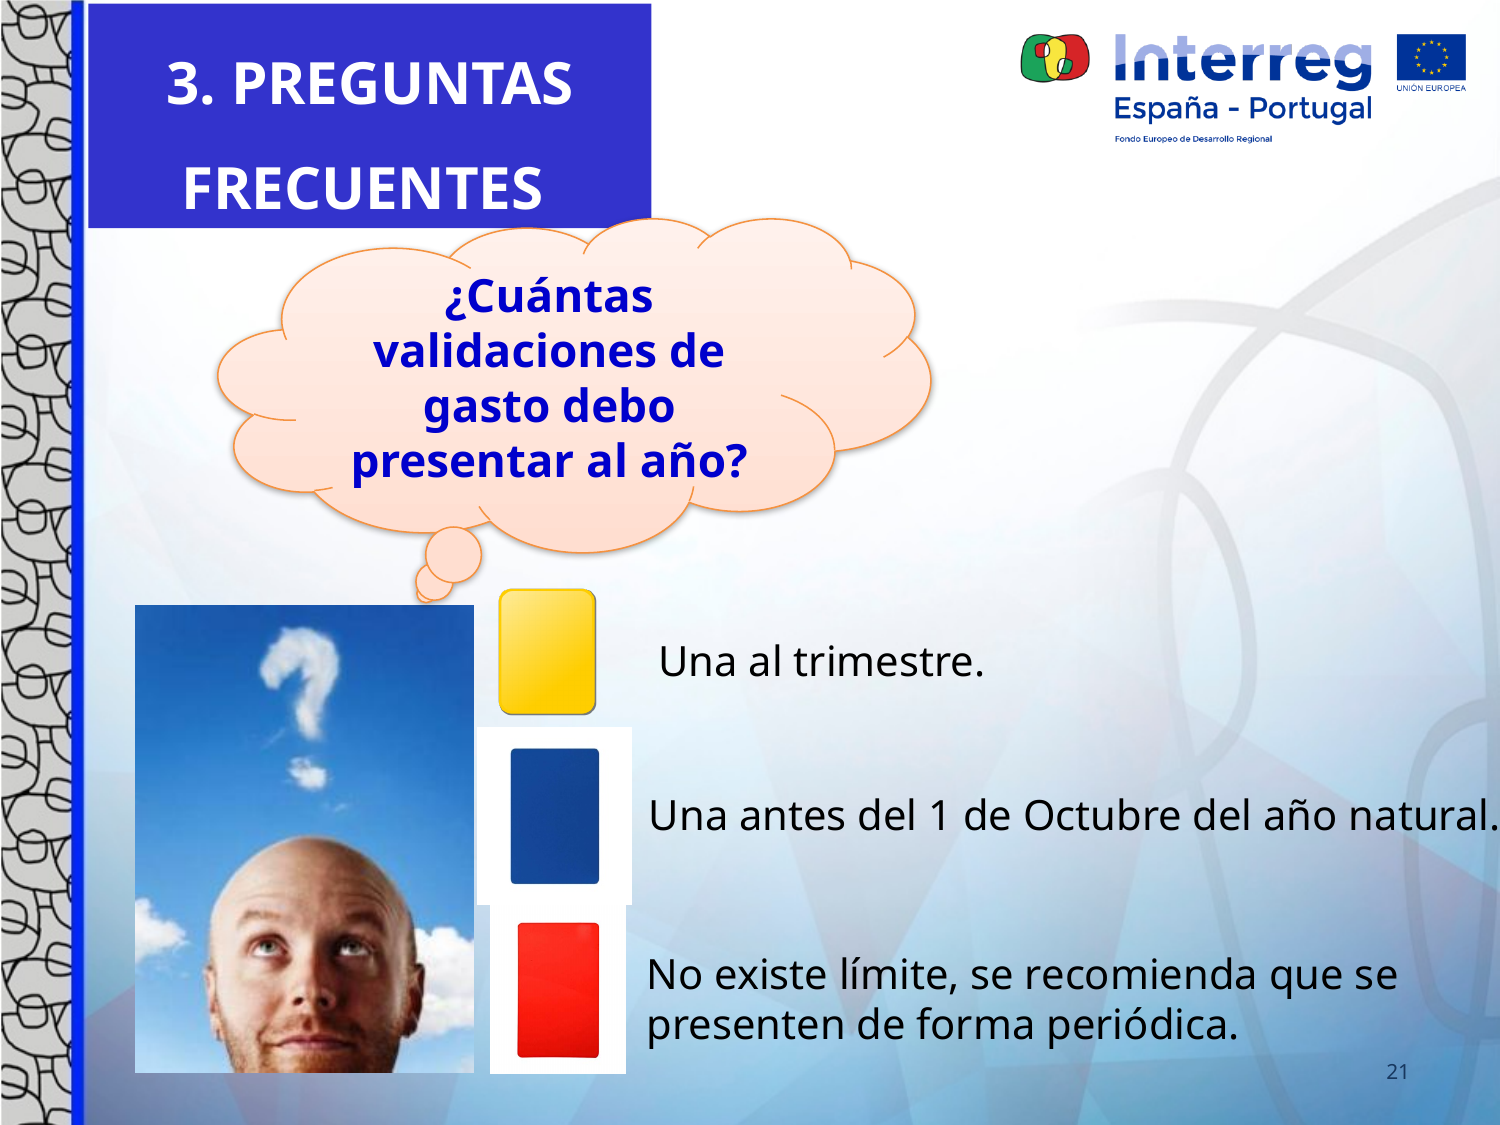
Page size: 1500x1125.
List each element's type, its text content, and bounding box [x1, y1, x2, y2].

text_box 3. PREGUNTAS FRECUENTES [88, 3, 652, 229]
text_box Una al trimestre. [643, 597, 1083, 693]
slide_number 21 [1074, 1042, 1425, 1103]
picture [0, 0, 1500, 1125]
text_box Una antes del 1 de Octubre del año natural. [637, 751, 1500, 847]
text_box No existe límite, se recomienda que se presenten de forma periódica. [631, 940, 1417, 1056]
text_box ¿Cuántas validaciones de gasto debo presentar al año? [217, 218, 932, 603]
